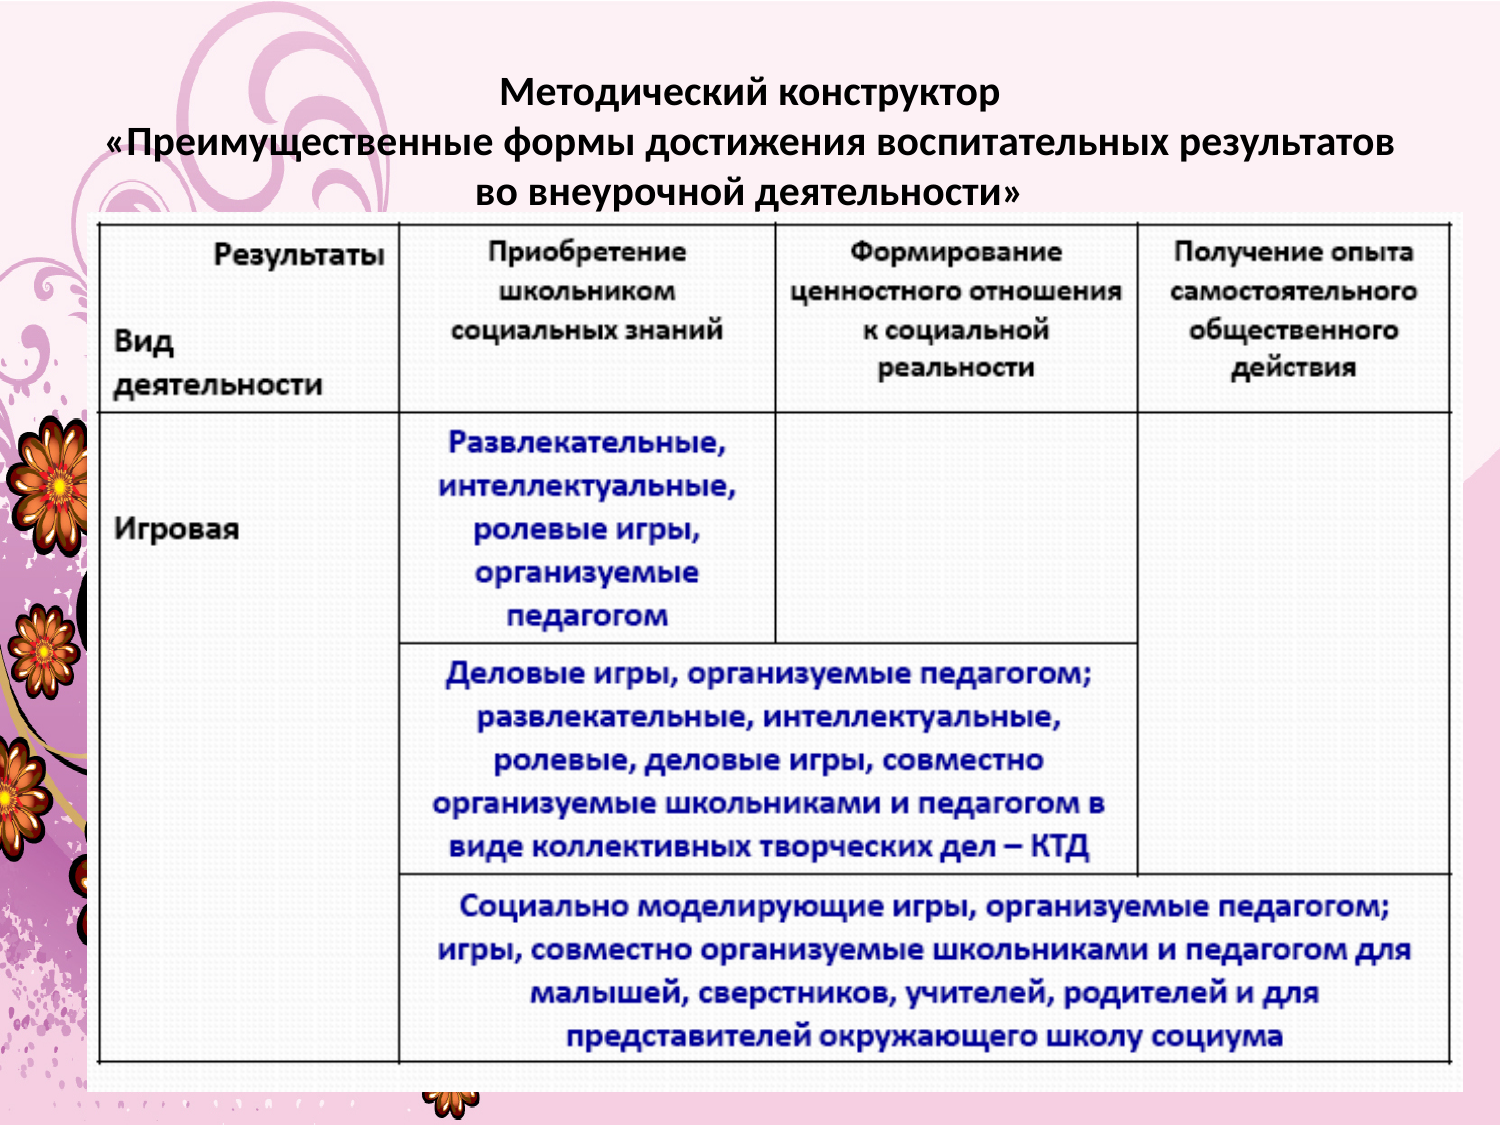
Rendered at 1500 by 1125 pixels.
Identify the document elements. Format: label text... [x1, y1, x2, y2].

title Методический конструктор «Преимущественные формы достижения воспитательных результатов во внеурочной деятельности» [75, 45, 1425, 233]
picture [0, 0, 1500, 1125]
